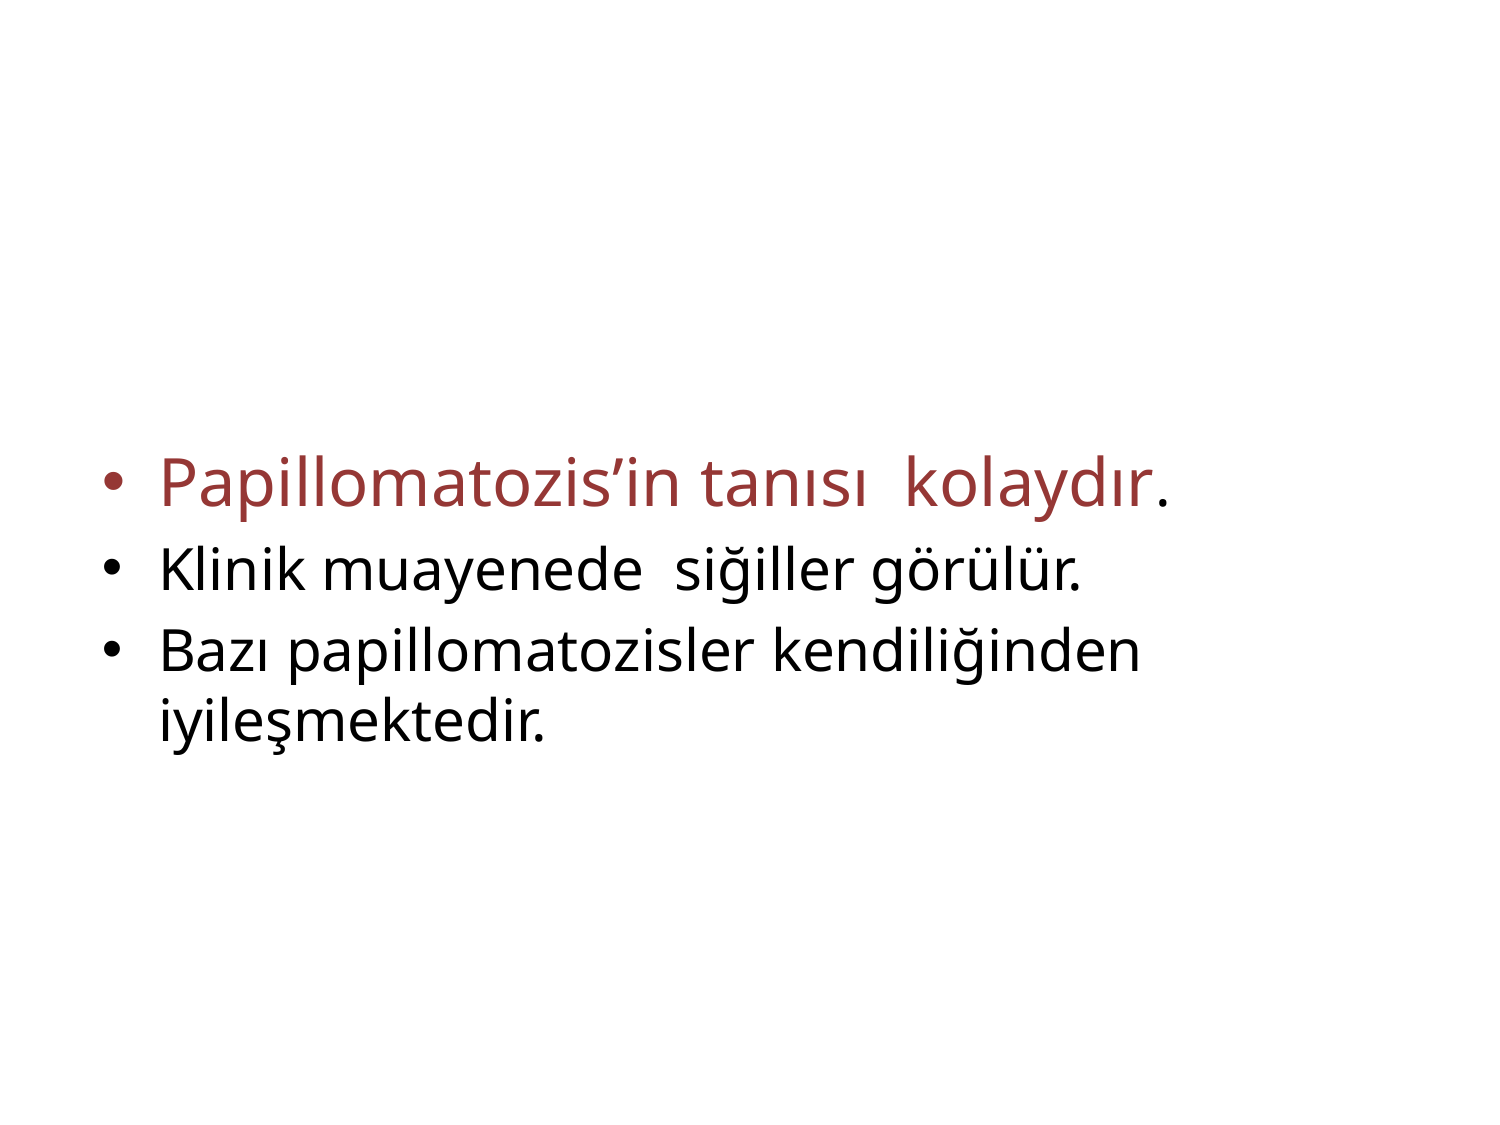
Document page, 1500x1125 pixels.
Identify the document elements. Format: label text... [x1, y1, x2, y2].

list Papillomatozis’in tanısı kolaydır. Klinik muayenede siğiller görülür. Bazı papillomatozisler kendiliğinden iyileşmektedir. [86, 432, 1436, 823]
